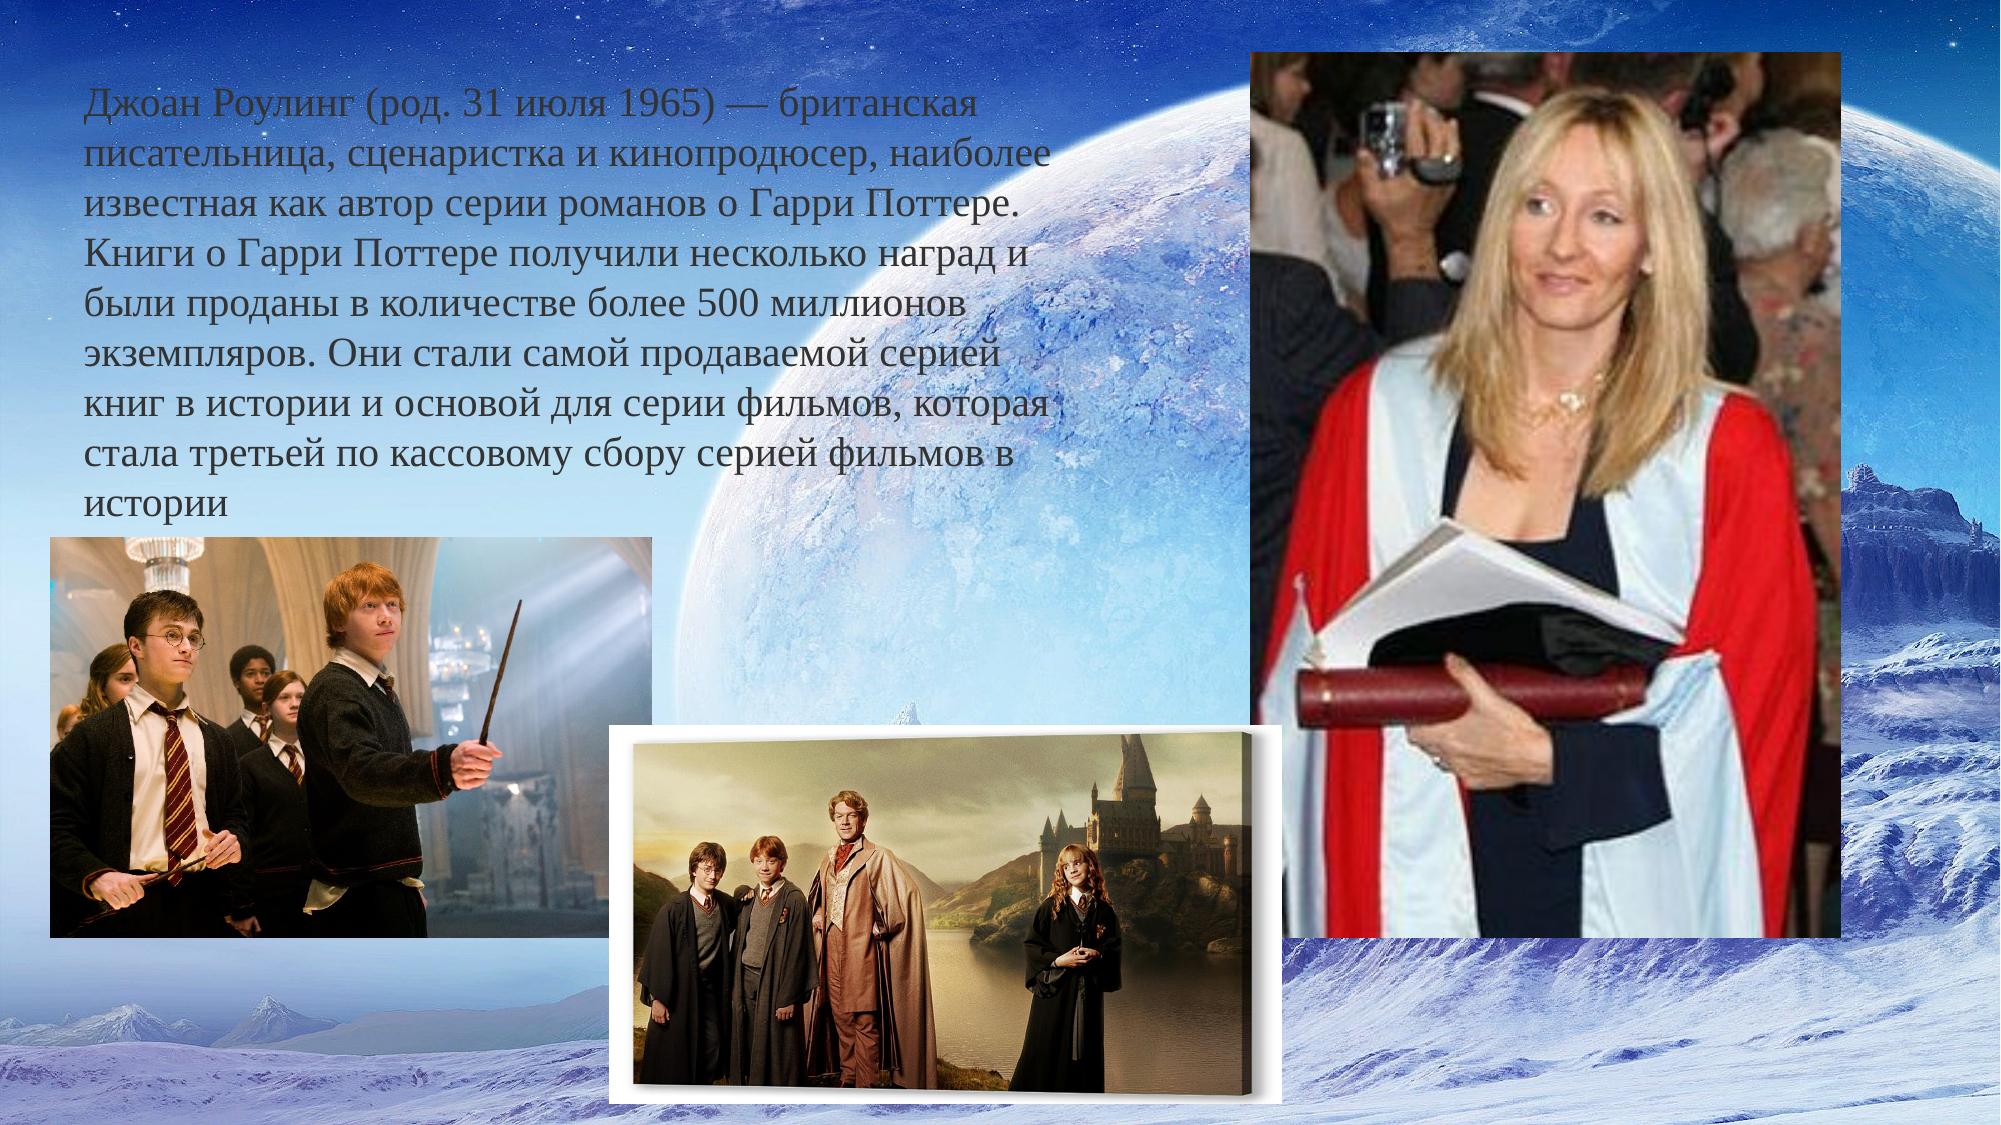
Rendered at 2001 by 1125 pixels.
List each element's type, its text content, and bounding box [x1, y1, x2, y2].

picture [0, 0, 2001, 1125]
text_box Джоан Роулинг (род. 31 июля 1965) — британская писательница, сценаристка и кинопродюсер, наиболее известная как автор серии романов о Гарри Поттере. Книги о Гарри Поттере получили несколько наград и были проданы в количестве более 500 миллионов экземпляров. Они стали самой продаваемой серией книг в истории и основой для серии фильмов, которая стала третьей по кассовому сбору серией фильмов в истории [68, 67, 1069, 533]
